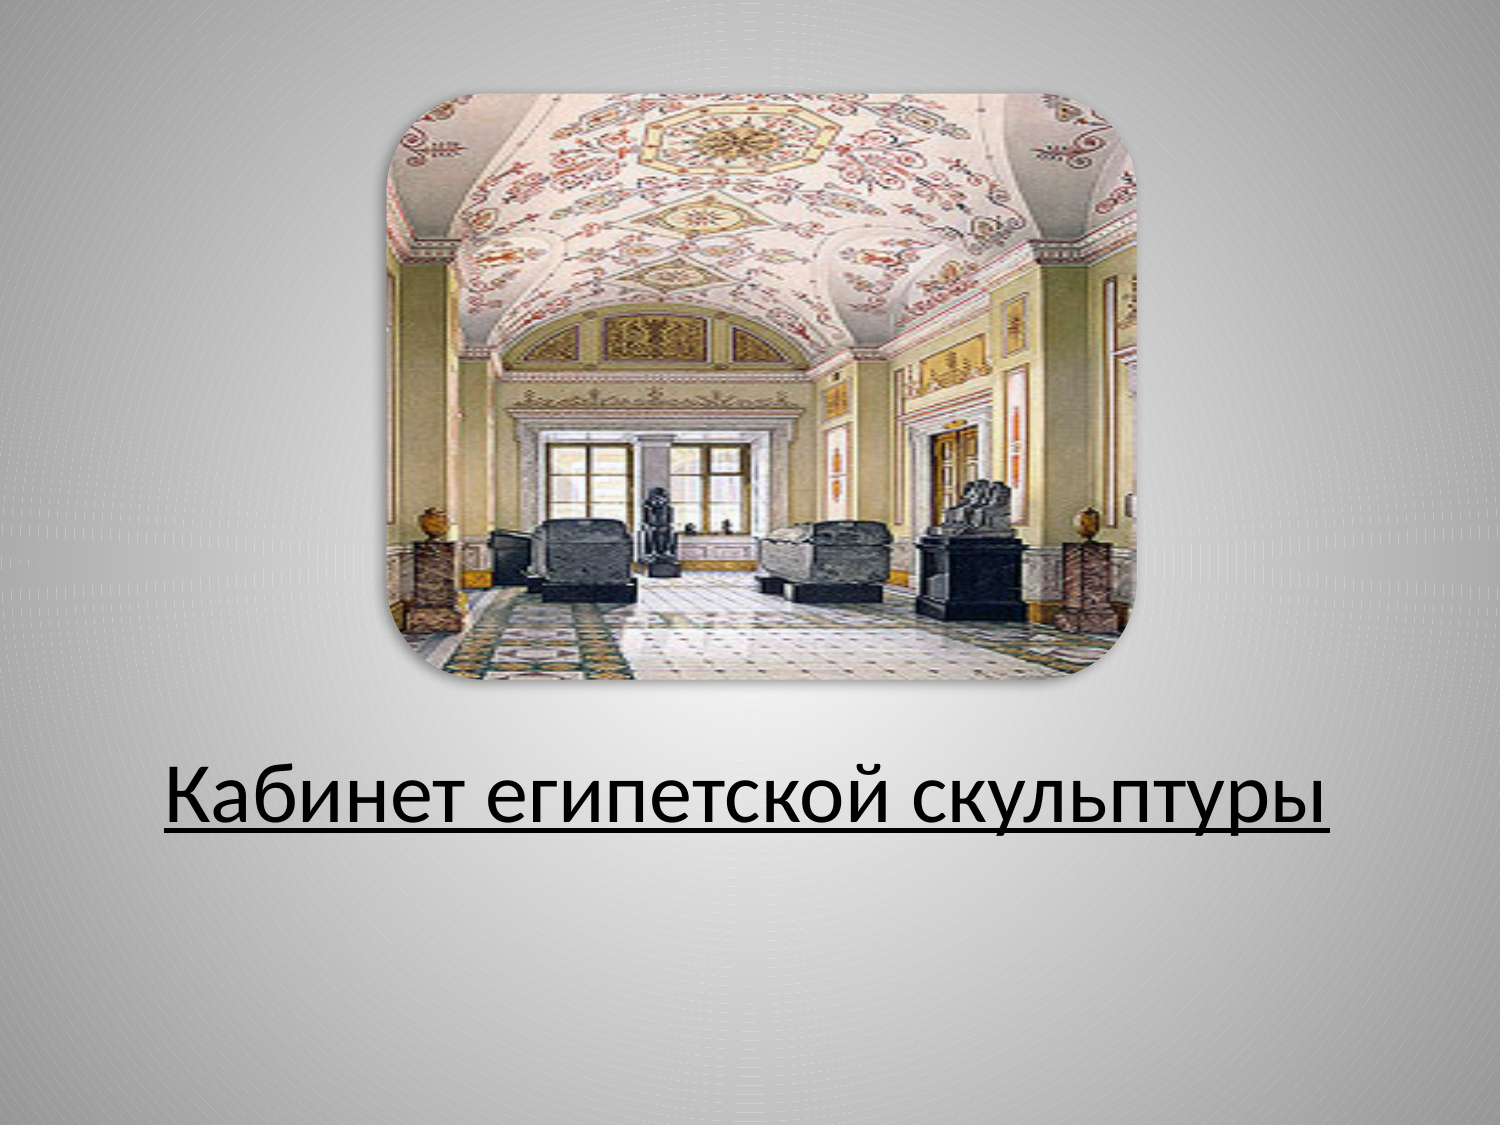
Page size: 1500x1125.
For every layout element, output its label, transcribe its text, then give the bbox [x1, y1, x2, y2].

picture [386, 93, 1137, 680]
title Кабинет египетской скульптуры [41, 727, 1453, 952]
